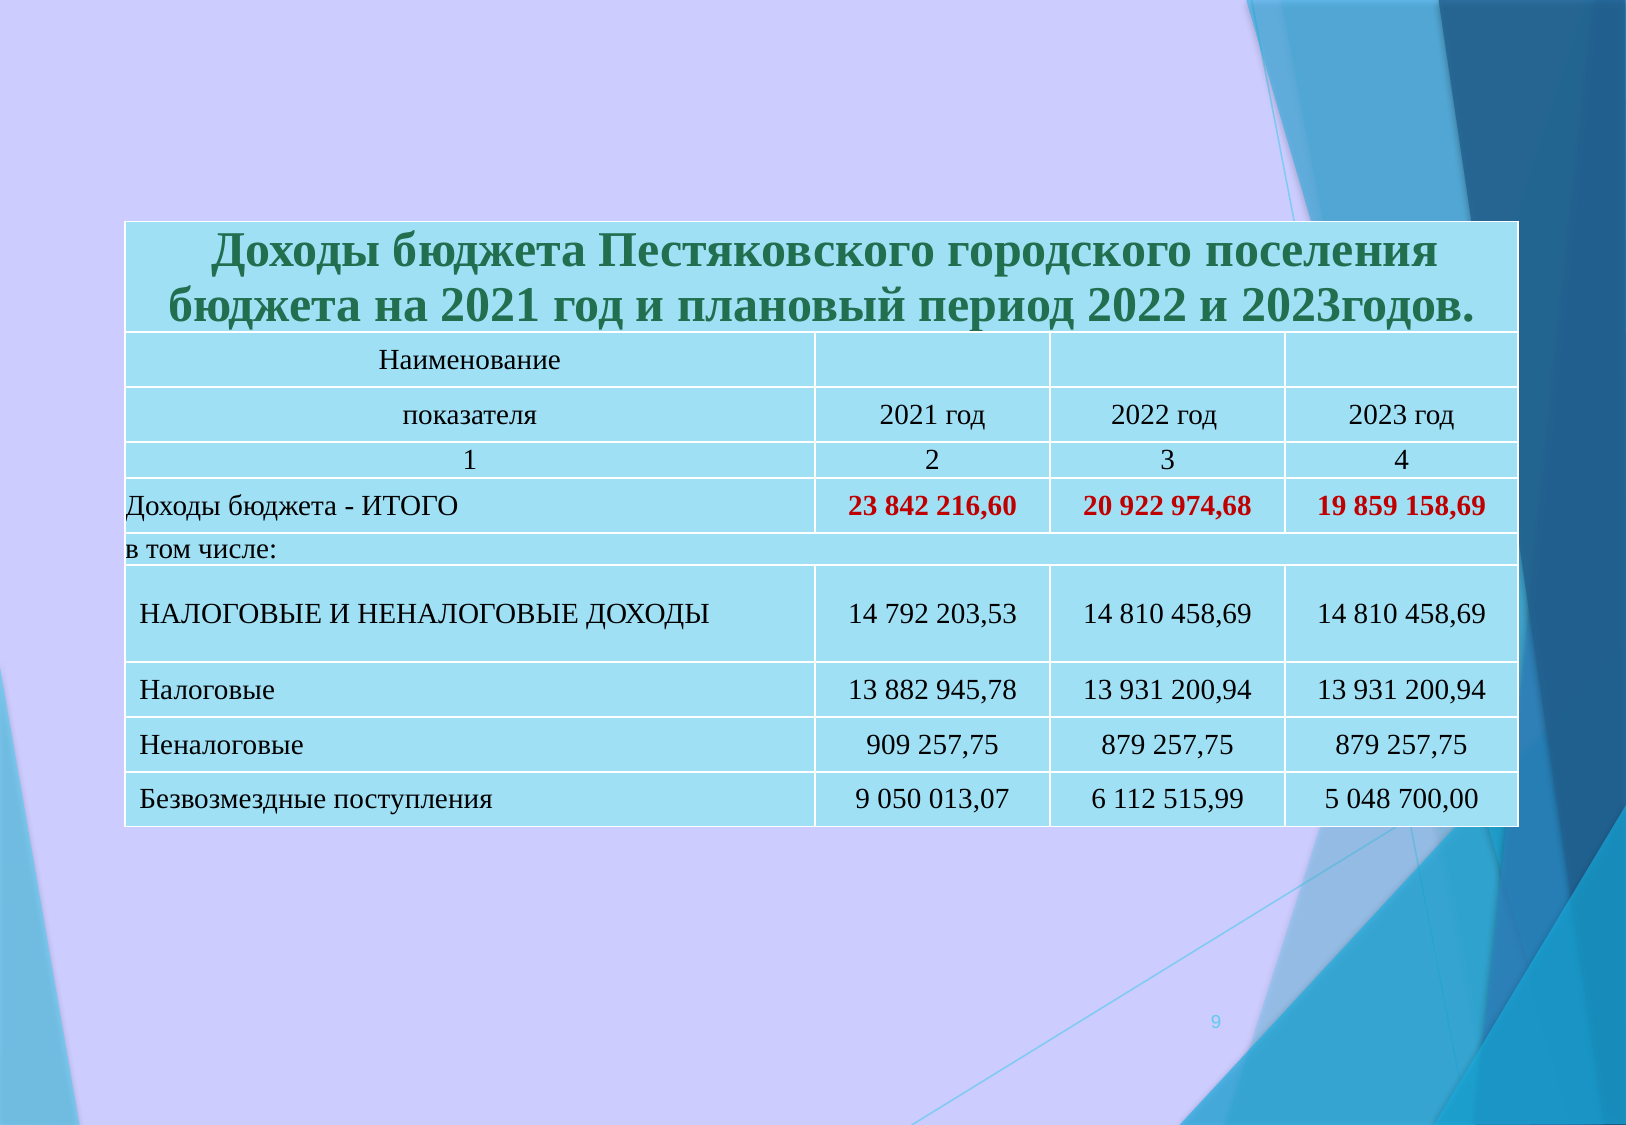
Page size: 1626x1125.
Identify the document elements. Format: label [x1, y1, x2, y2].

chart [0, 0, 1572, 1060]
